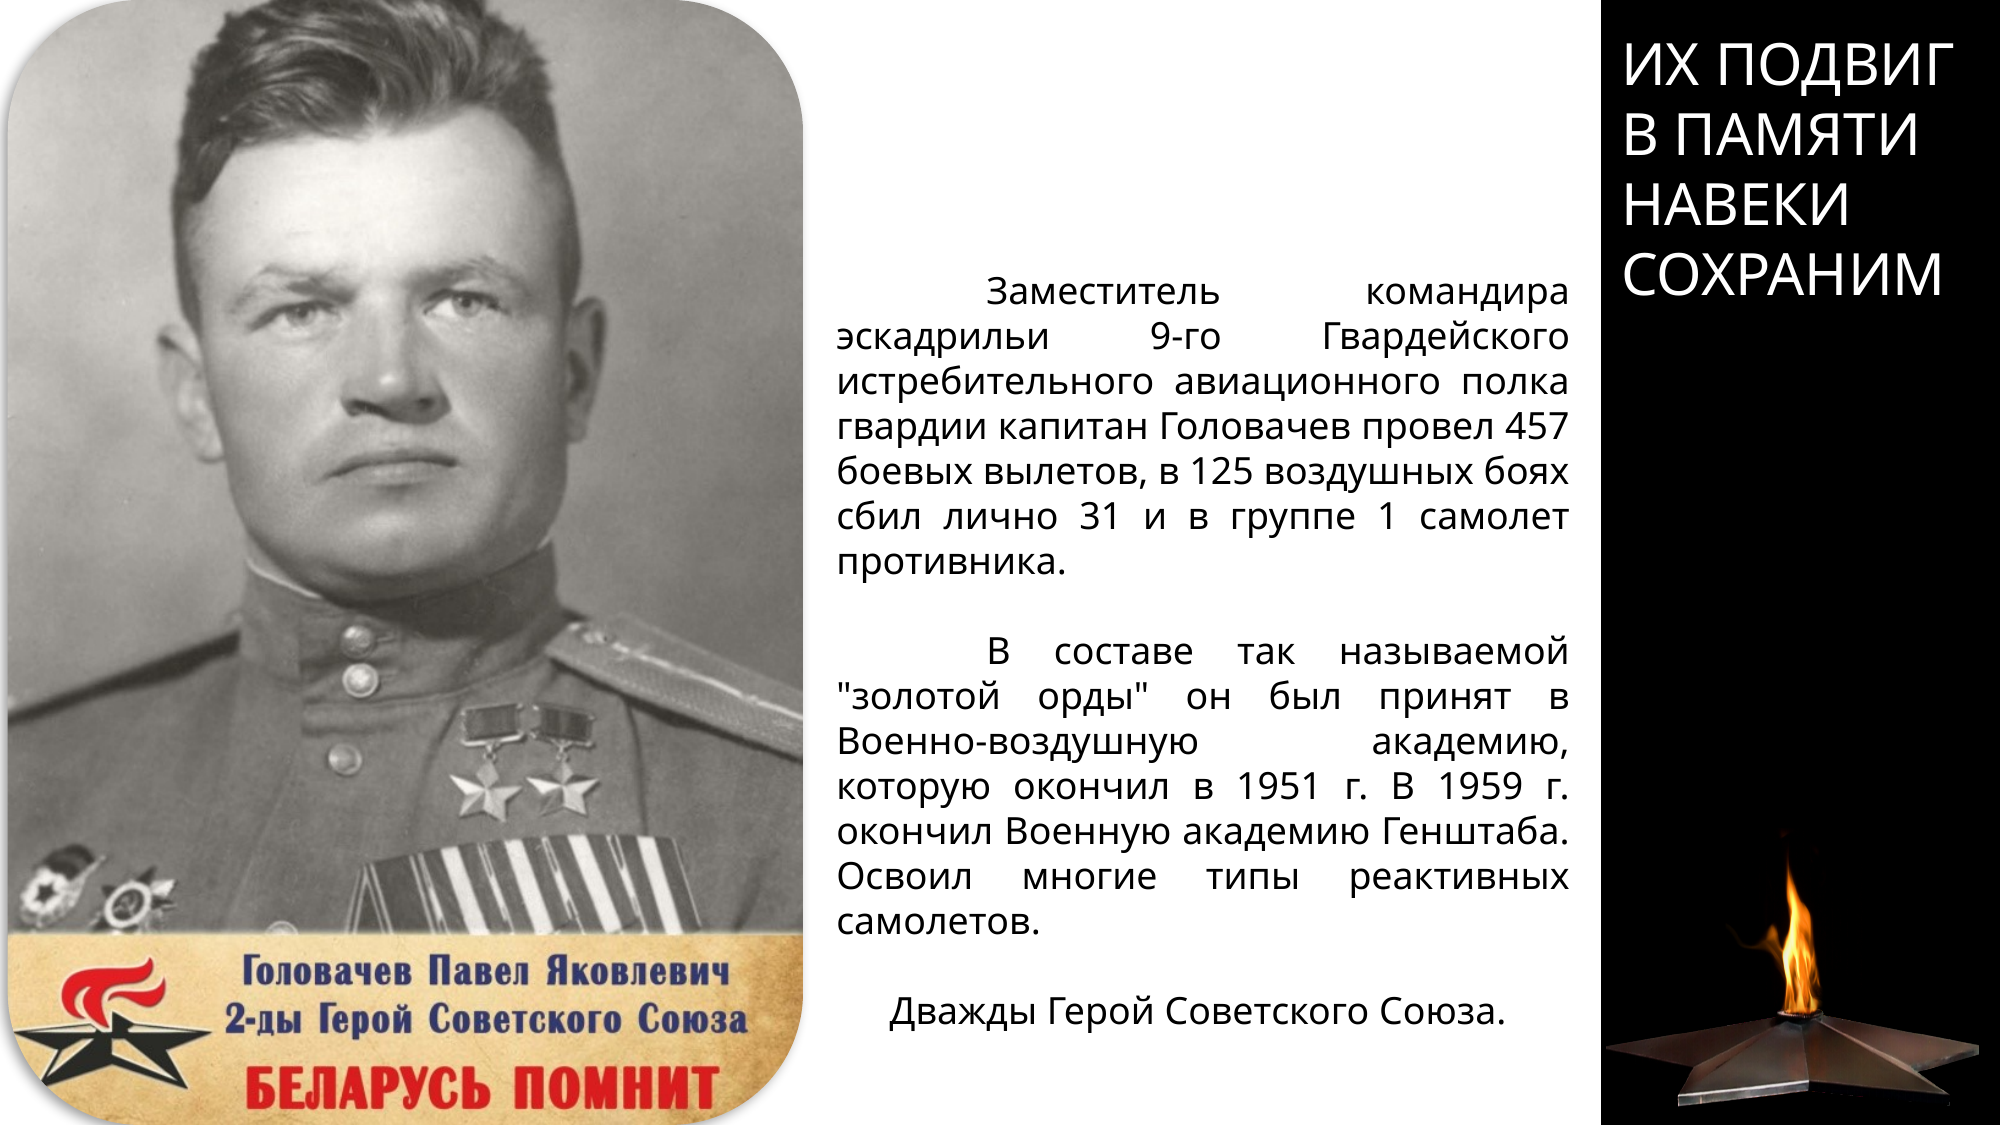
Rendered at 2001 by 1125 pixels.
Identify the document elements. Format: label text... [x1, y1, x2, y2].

picture [7, 0, 804, 1125]
text_box [1600, 0, 2000, 1125]
text_box Заместитель командира эскадрильи 9-го Гвардейского истребительного авиационного полка гвардии капитан Головачев провел 457 боевых вылетов, в 125 воздушных боях сбил лично 31 и в группе 1 самолет противника. В составе так называемой "золотой орды" он был принят в Военно-воздушную академию, которую окончил в 1951 г. В 1959 г. окончил Военную академию Генштаба. Освоил многие типы реактивных самолетов. Дважды Герой Советского Союза. [821, 259, 1585, 1040]
picture [1606, 828, 1979, 1125]
text_box ИХ ПОДВИГ В ПАМЯТИ НАВЕКИ СОХРАНИМ [1606, 20, 1995, 315]
